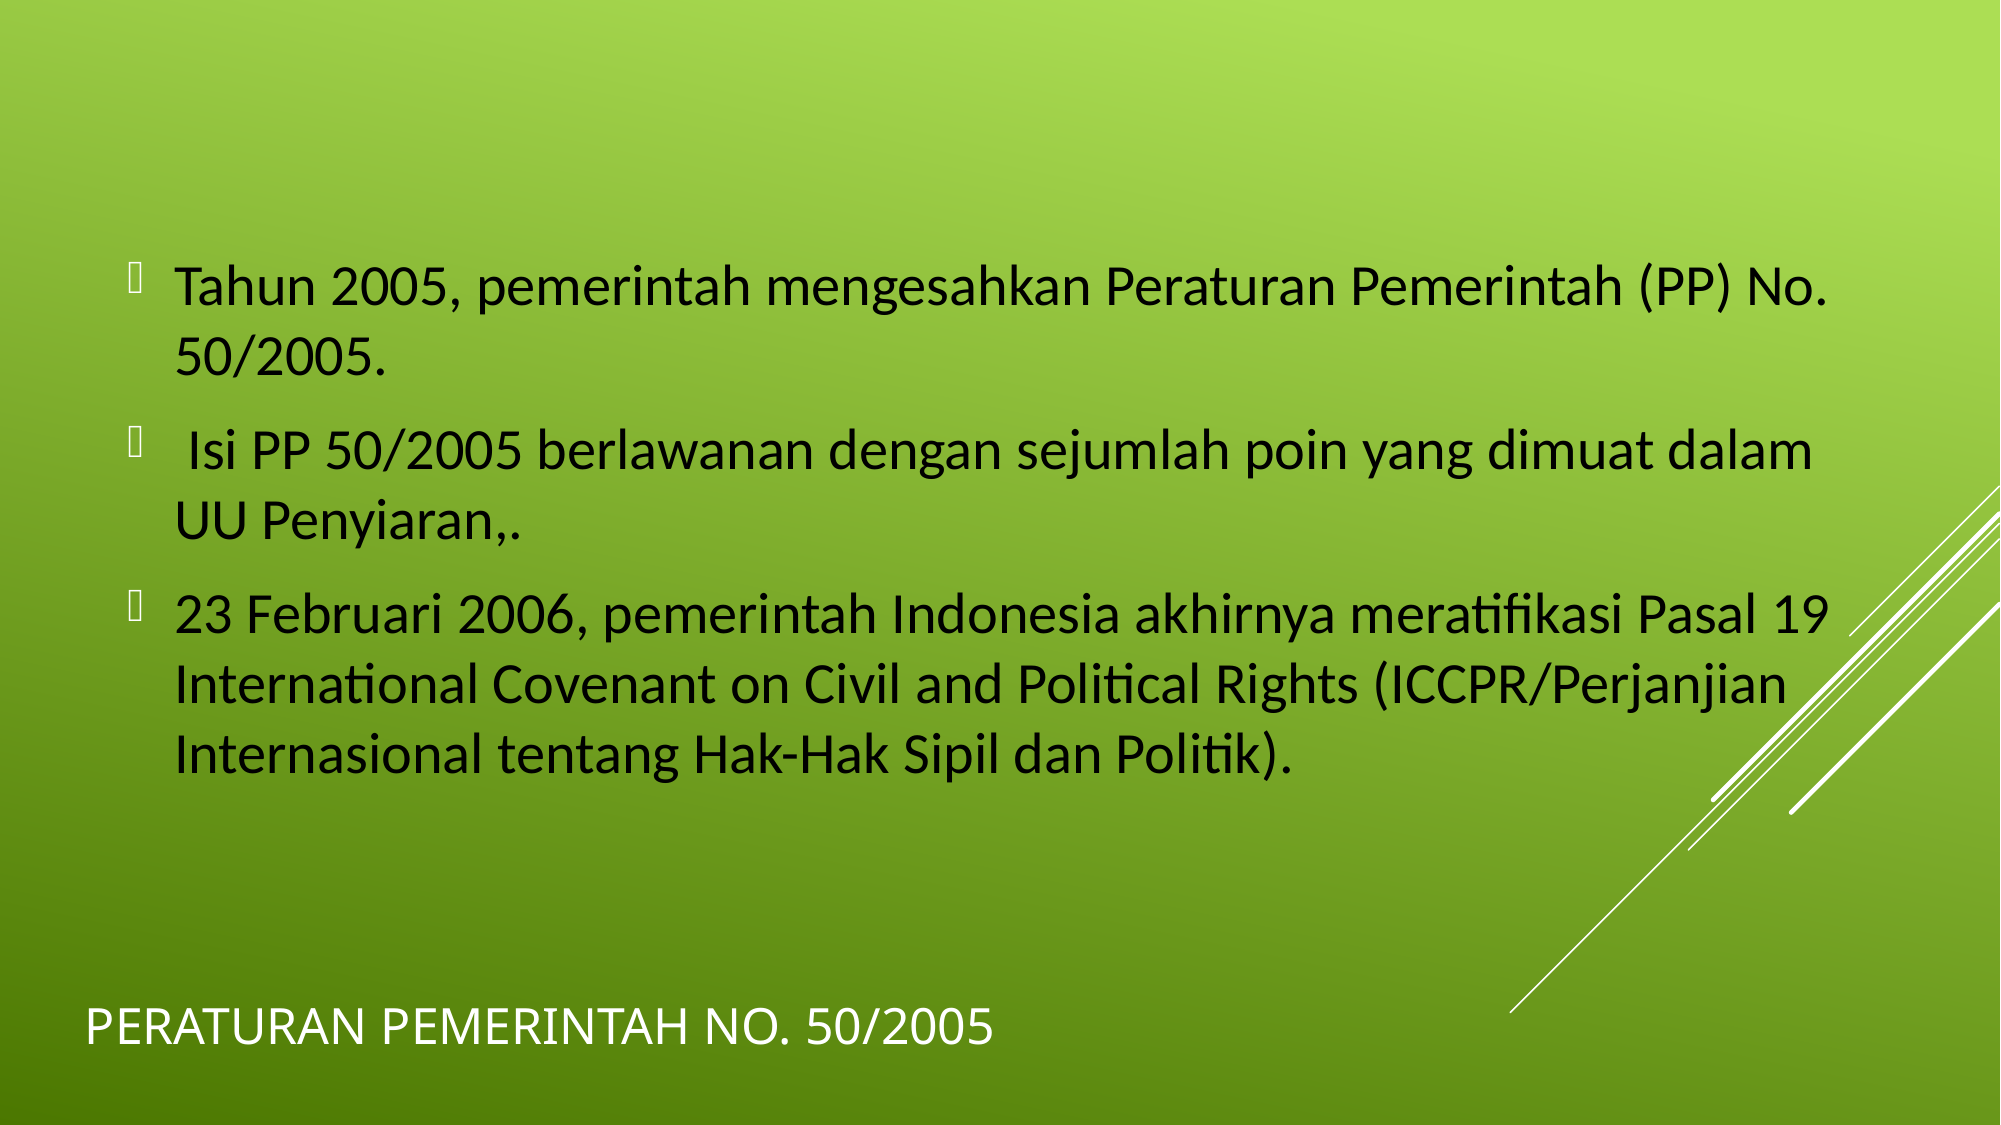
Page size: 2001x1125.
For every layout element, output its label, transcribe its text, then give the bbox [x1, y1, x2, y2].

title Peraturan Pemerintah No. 50/2005 [70, 951, 1280, 1099]
list Tahun 2005, pemerintah mengesahkan Peraturan Pemerintah (PP) No. 50/2005. Isi PP 50/2005 berlawanan dengan sejumlah poin yang dimuat dalam UU Penyiaran,. 23 Februari 2006, pemerintah Indonesia akhirnya meratifikasi Pasal 19 International Covenant on Civil and Political Rights (ICCPR/Perjanjian Internasional tentang Hak-Hak Sipil dan Politik). [112, 112, 1880, 920]
